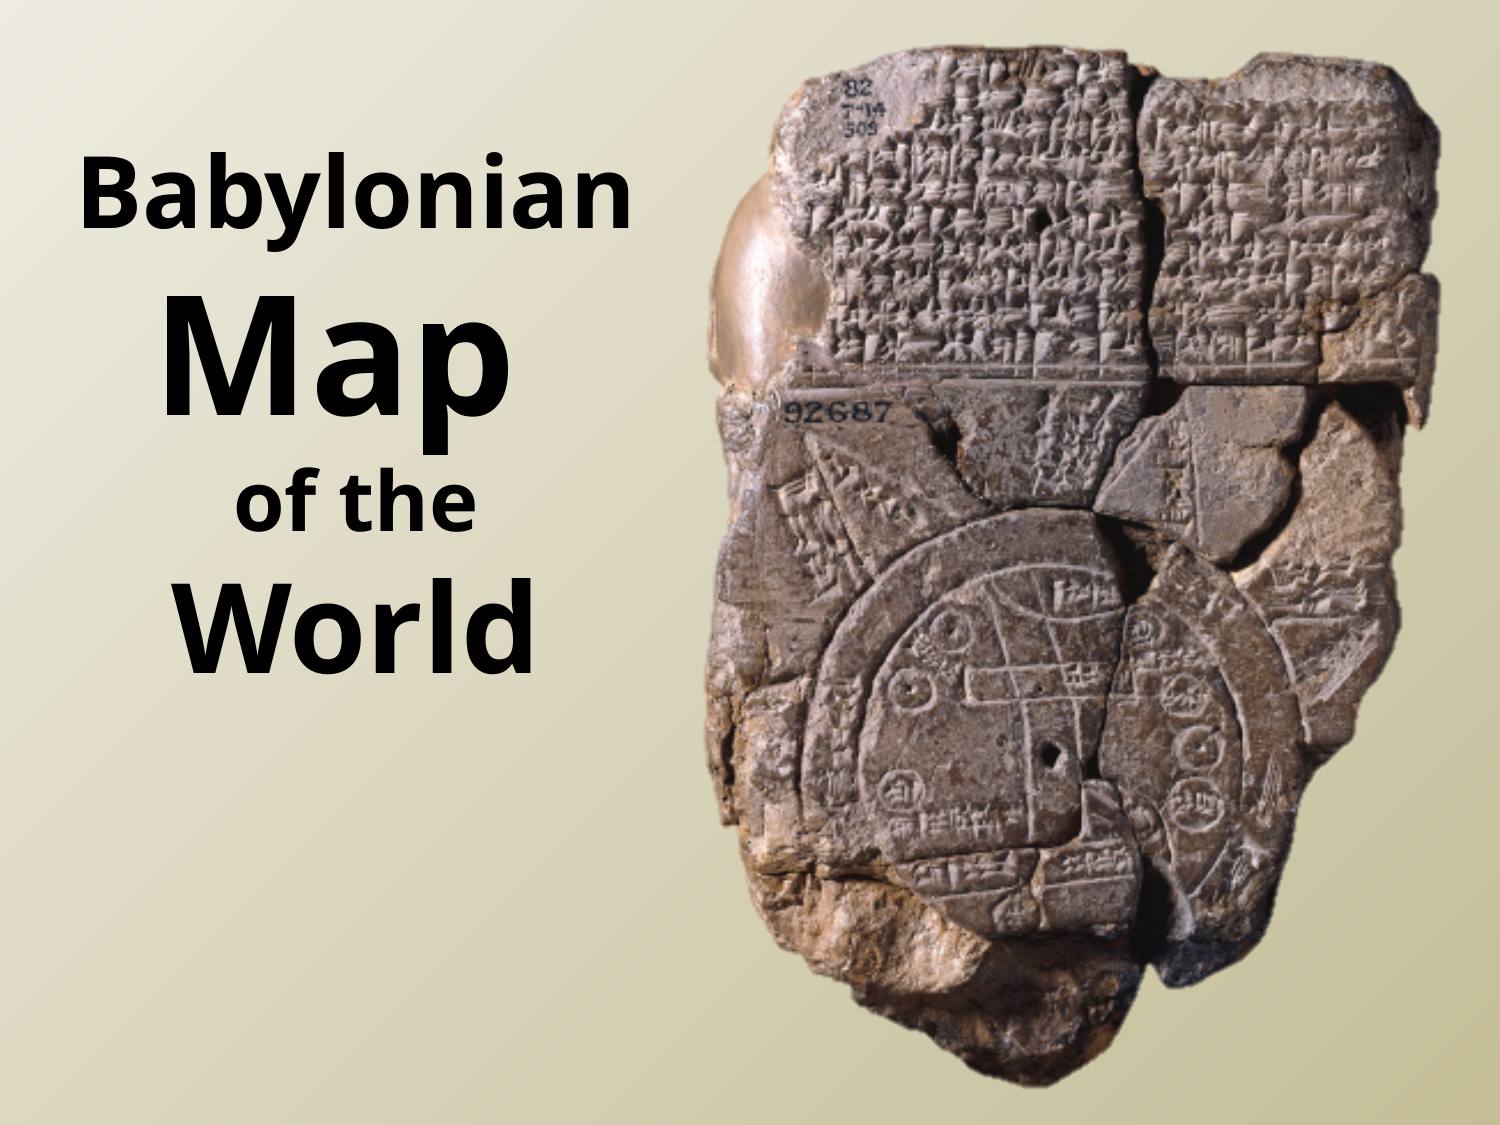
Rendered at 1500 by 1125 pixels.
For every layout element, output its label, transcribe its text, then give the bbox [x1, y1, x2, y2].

title Babylonian Map of the World [24, 51, 644, 775]
picture [649, 0, 1496, 1125]
